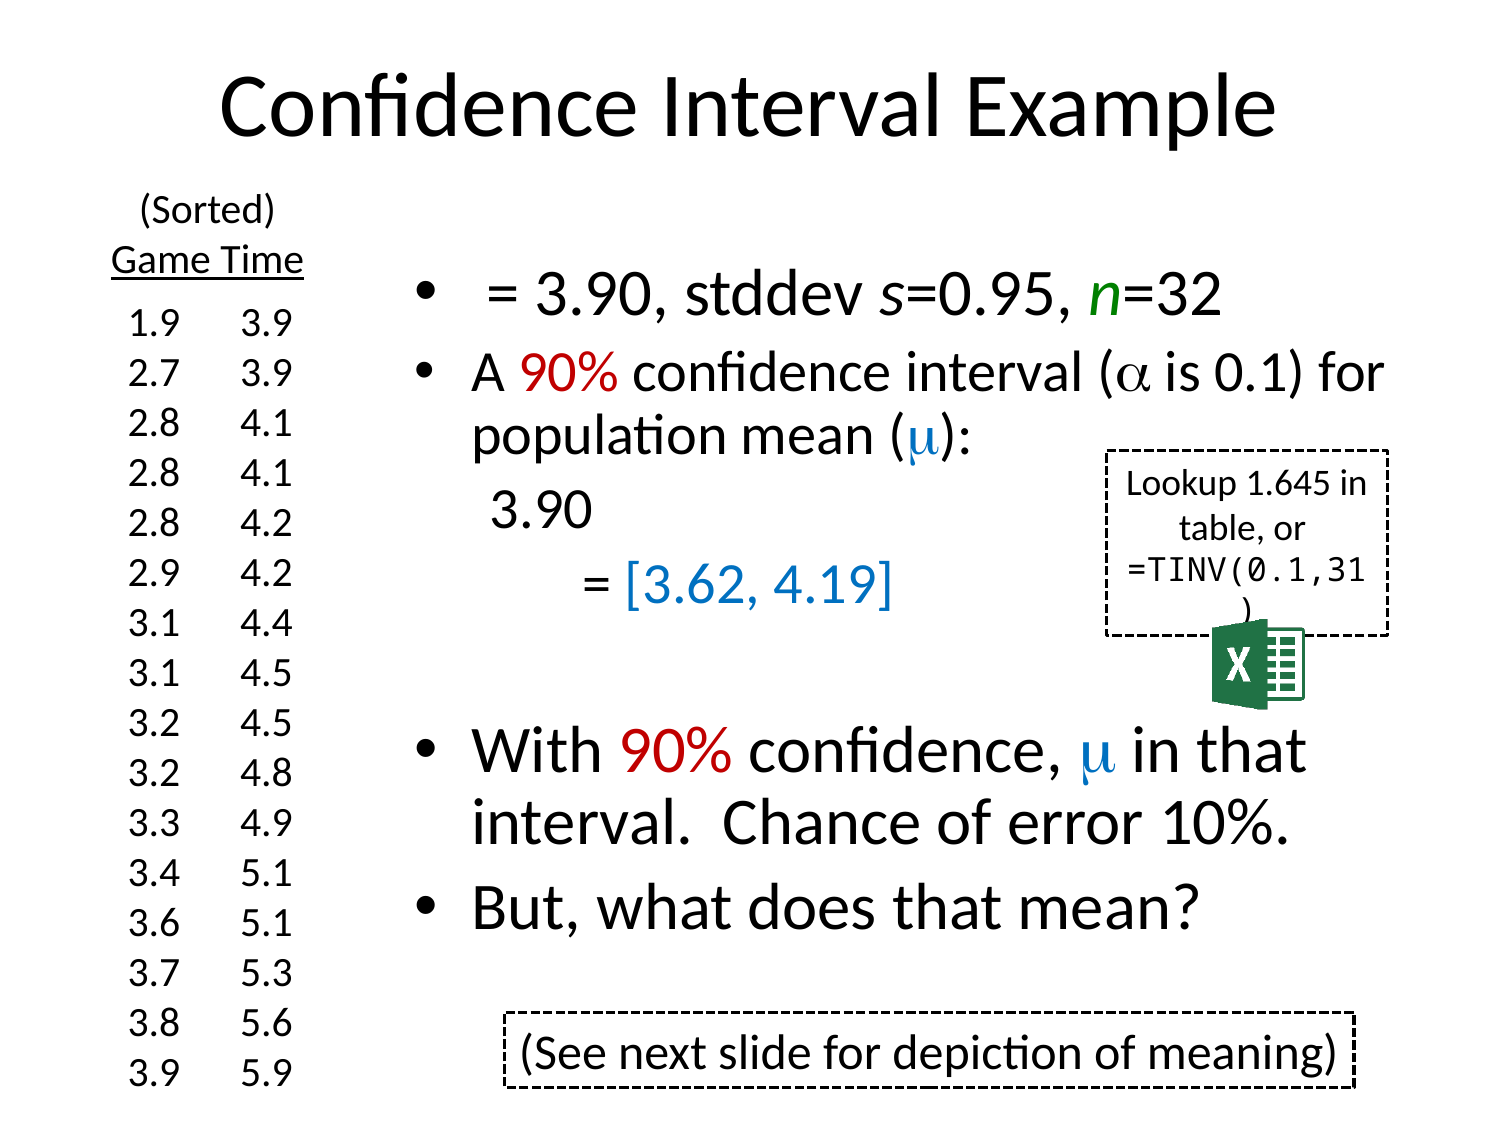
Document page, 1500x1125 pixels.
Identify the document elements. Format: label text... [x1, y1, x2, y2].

title Confidence Interval Example [75, 6, 1425, 194]
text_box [94, 174, 321, 1111]
text_box (See next slide for depiction of meaning) [504, 1012, 1354, 1088]
picture [1212, 619, 1305, 710]
text_box Lookup 1.645 in table, or =TINV(0.1,31) [1106, 450, 1388, 636]
